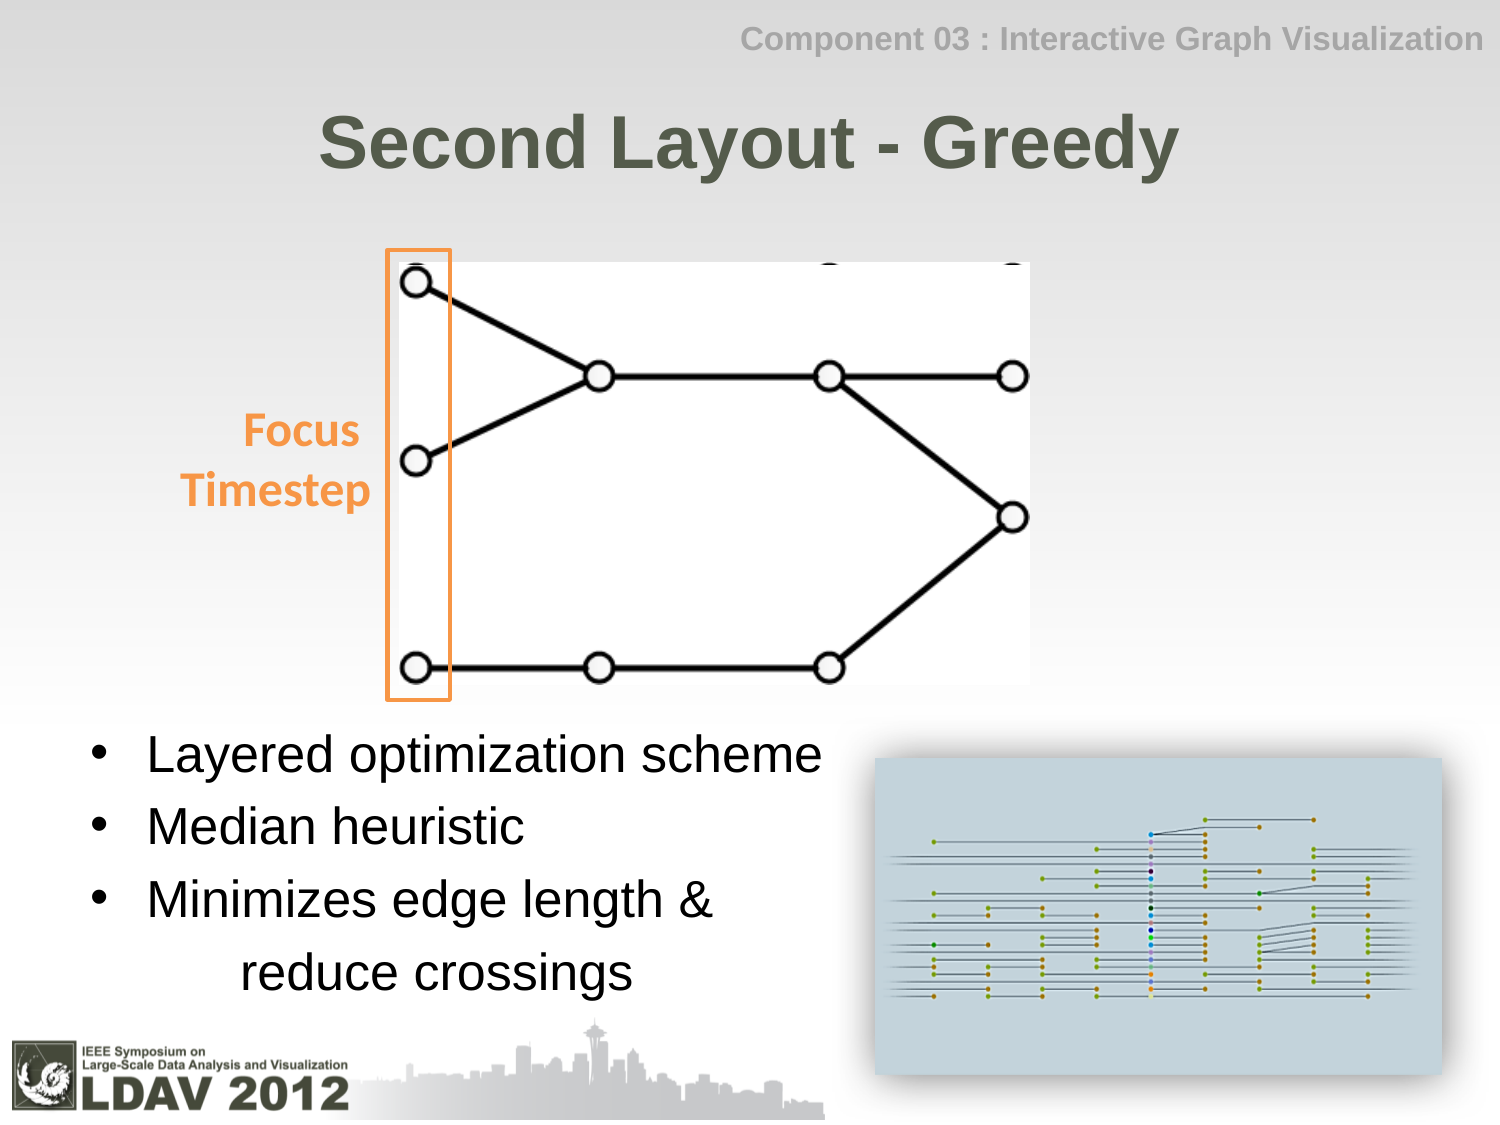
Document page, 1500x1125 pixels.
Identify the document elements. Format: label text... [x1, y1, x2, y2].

picture [874, 757, 1442, 1076]
picture [12, 1017, 825, 1120]
text_box Focus Timestep [165, 388, 385, 524]
picture [399, 262, 1030, 685]
text_box [385, 248, 452, 702]
text_box Layered optimization scheme Median heuristic Minimizes edge length & reduce crossings [75, 712, 863, 1113]
title Second Layout - Greedy [75, 75, 1425, 233]
text_box Component 03 : Interactive Graph Visualization [0, 0, 1500, 75]
